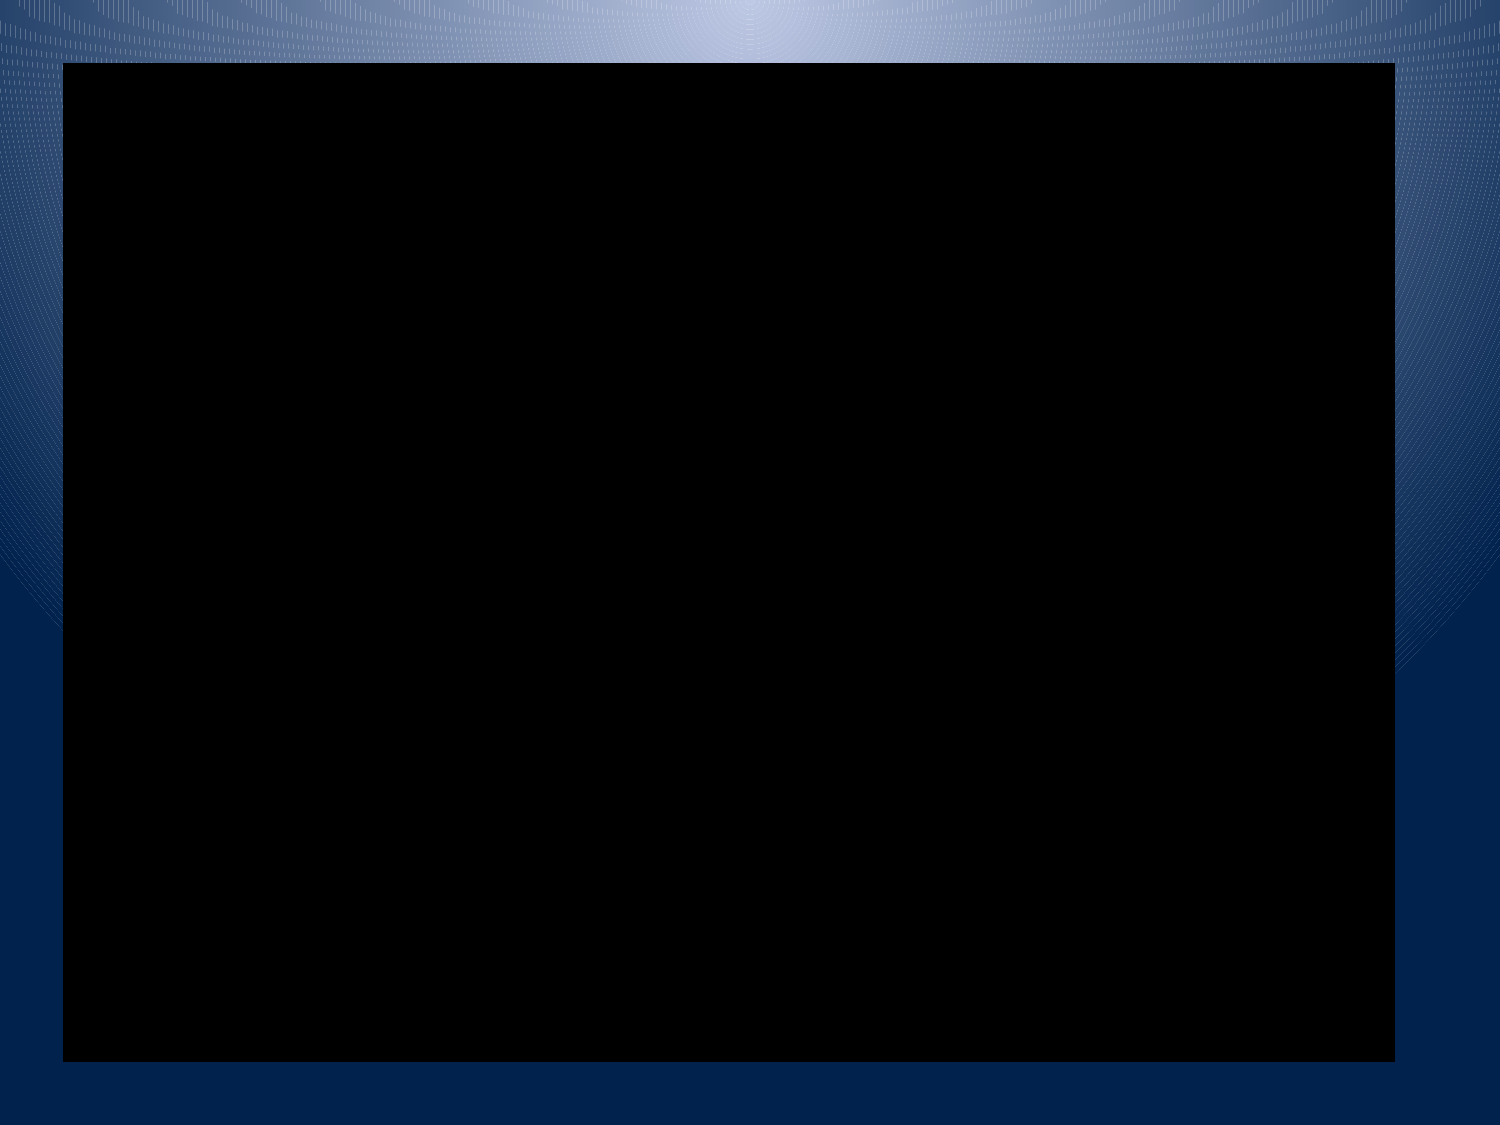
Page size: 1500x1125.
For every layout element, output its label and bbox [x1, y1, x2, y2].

list [62, 62, 1396, 1063]
